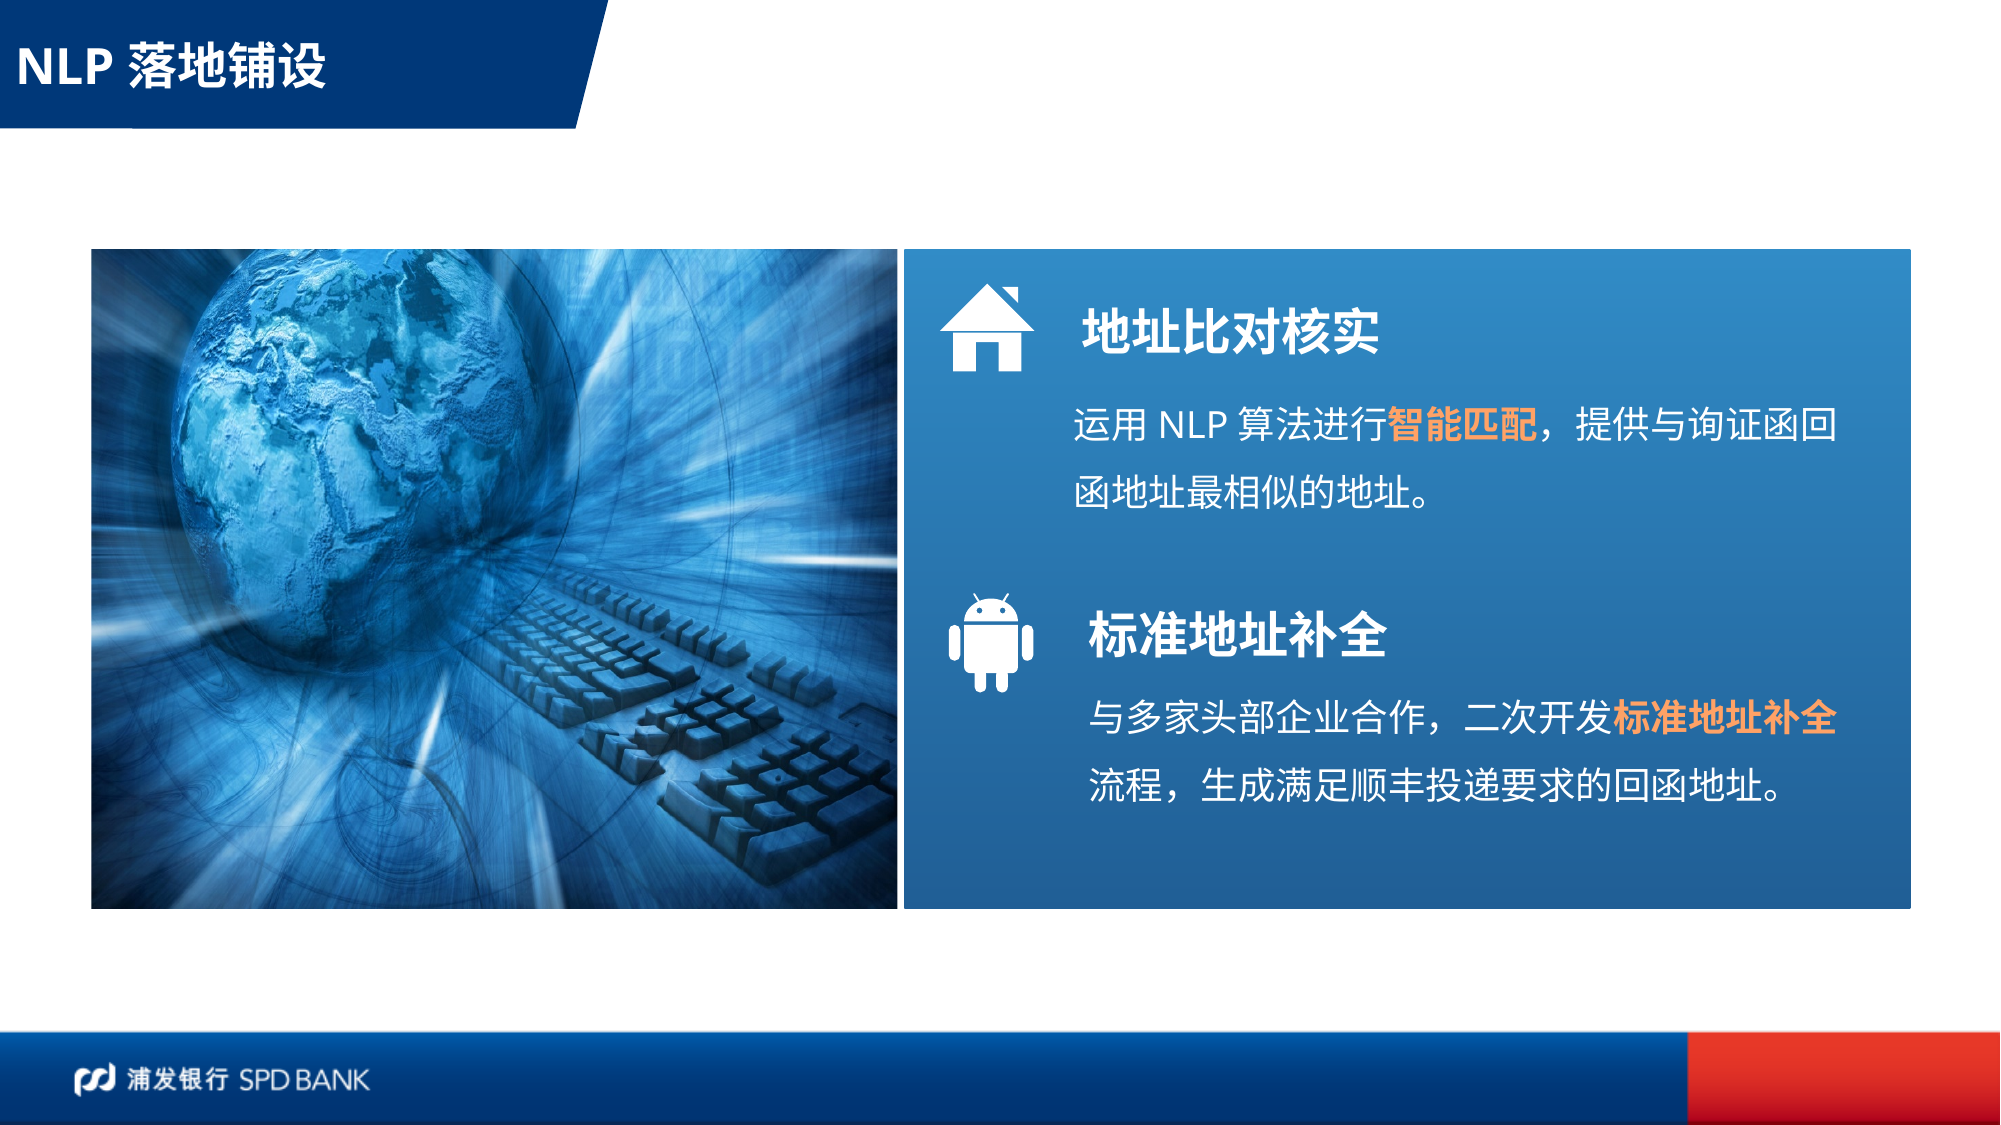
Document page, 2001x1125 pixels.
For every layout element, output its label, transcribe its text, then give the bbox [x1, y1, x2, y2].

text_box 与多家头部企业合作，二次开发标准地址补全流程，生成满足顺丰投递要求的回函地址。 [1088, 671, 1871, 807]
text_box [948, 624, 961, 661]
text_box 运用NLP算法进行智能匹配，提供与询证函回函地址最相似的地址。 [1073, 378, 1860, 514]
picture [0, 0, 2000, 1125]
text_box [939, 283, 1035, 331]
text_box [953, 332, 1022, 372]
text_box 标准地址补全 [1073, 605, 1458, 662]
text_box NLP落地铺设 [0, 0, 611, 131]
text_box [1001, 286, 1019, 304]
text_box [964, 624, 1018, 693]
text_box 地址比对核实 [1066, 302, 1451, 359]
text_box [1021, 624, 1034, 661]
text_box [964, 593, 1018, 622]
text_box [902, 248, 1912, 910]
